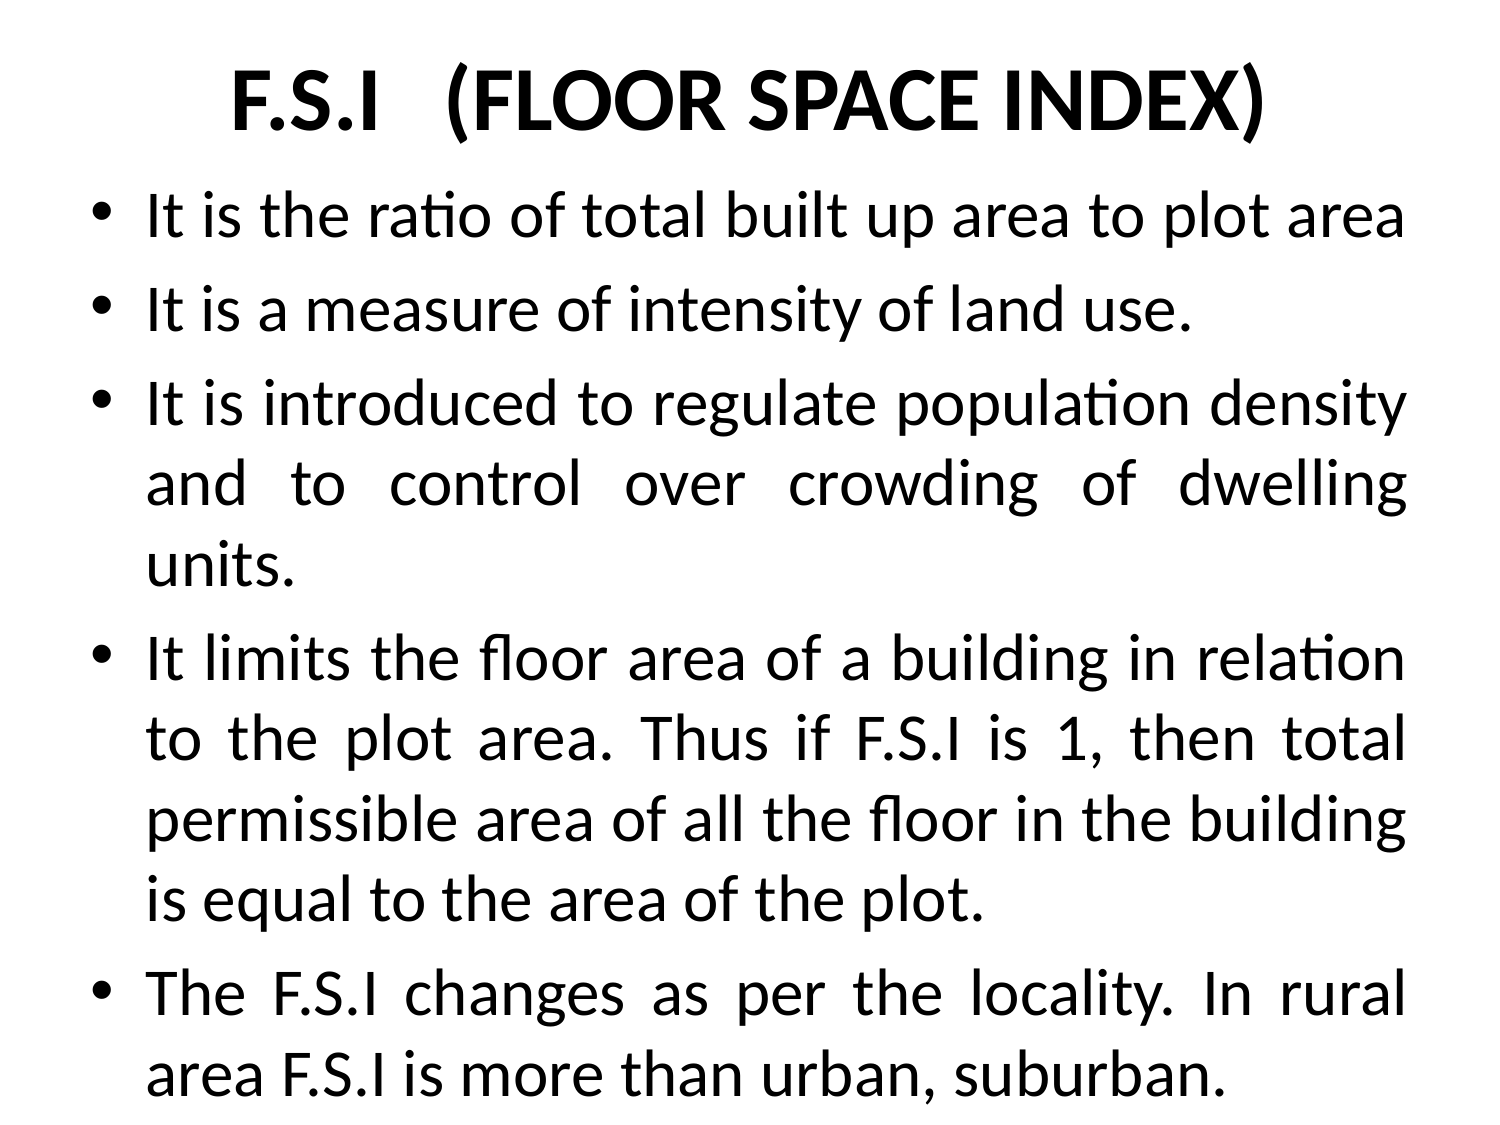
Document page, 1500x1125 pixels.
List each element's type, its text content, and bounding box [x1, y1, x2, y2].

list It is the ratio of total built up area to plot area It is a measure of intensity of land use. It is introduced to regulate population density and to control over crowding of dwelling units. It limits the floor area of a building in relation to the plot area. Thus if F.S.I is 1, then total permissible area of all the floor in the building is equal to the area of the plot. The F.S.I changes as per the locality. In rural area F.S.I is more than urban, suburban. [75, 162, 1425, 1125]
title F.S.I (FLOOR SPACE INDEX) [75, 0, 1425, 162]
